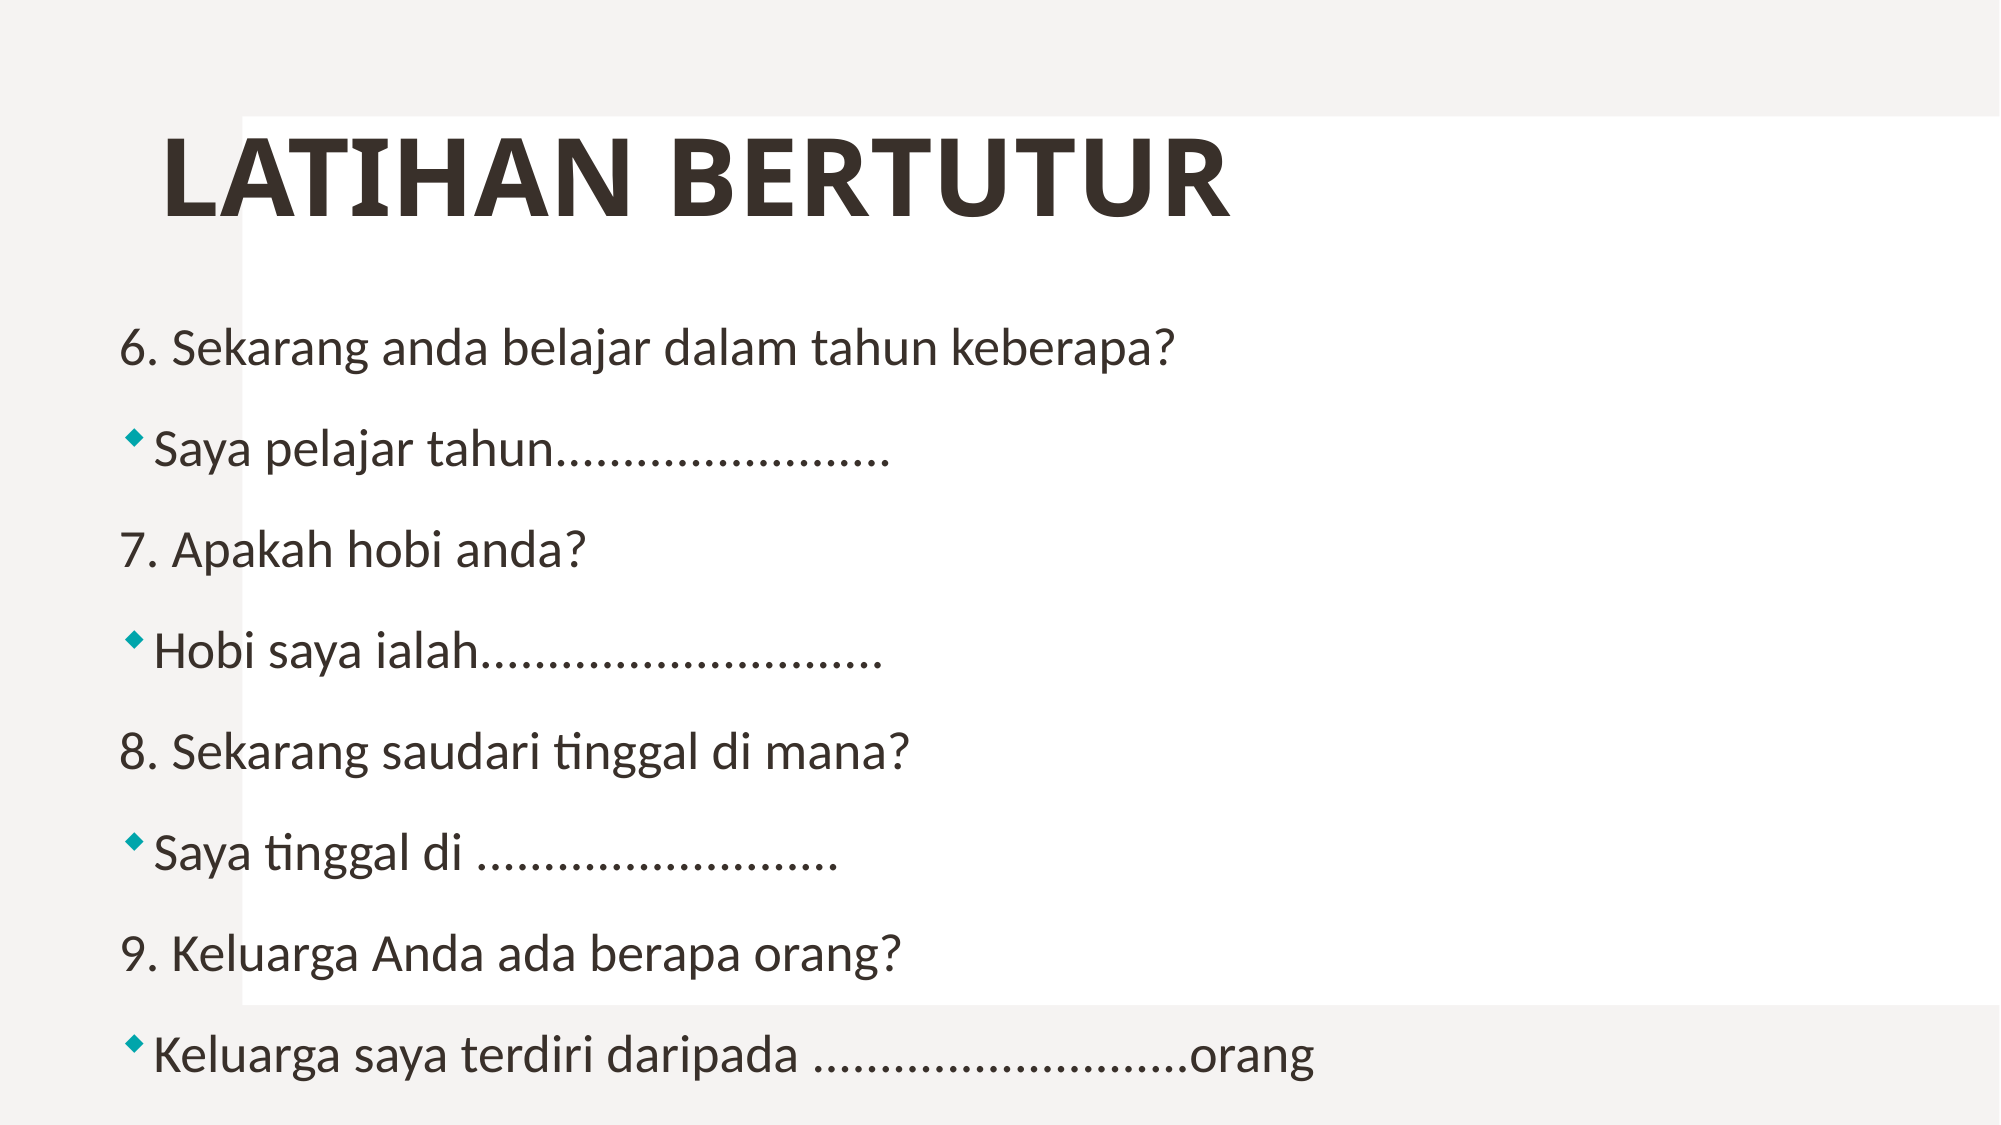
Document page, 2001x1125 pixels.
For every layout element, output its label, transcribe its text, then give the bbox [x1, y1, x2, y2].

list 6. Sekarang anda belajar dalam tahun keberapa? Saya pelajar tahun......................... 7. Apakah hobi anda? Hobi saya ialah.............................. 8. Sekarang saudari tinggal di mana? Saya tinggal di ........................... 9. Keluarga Anda ada berapa orang? Keluarga saya terdiri daripada ............................orang [68, 299, 1894, 1096]
title LATIHAN BERTUTUR [68, 59, 1799, 278]
